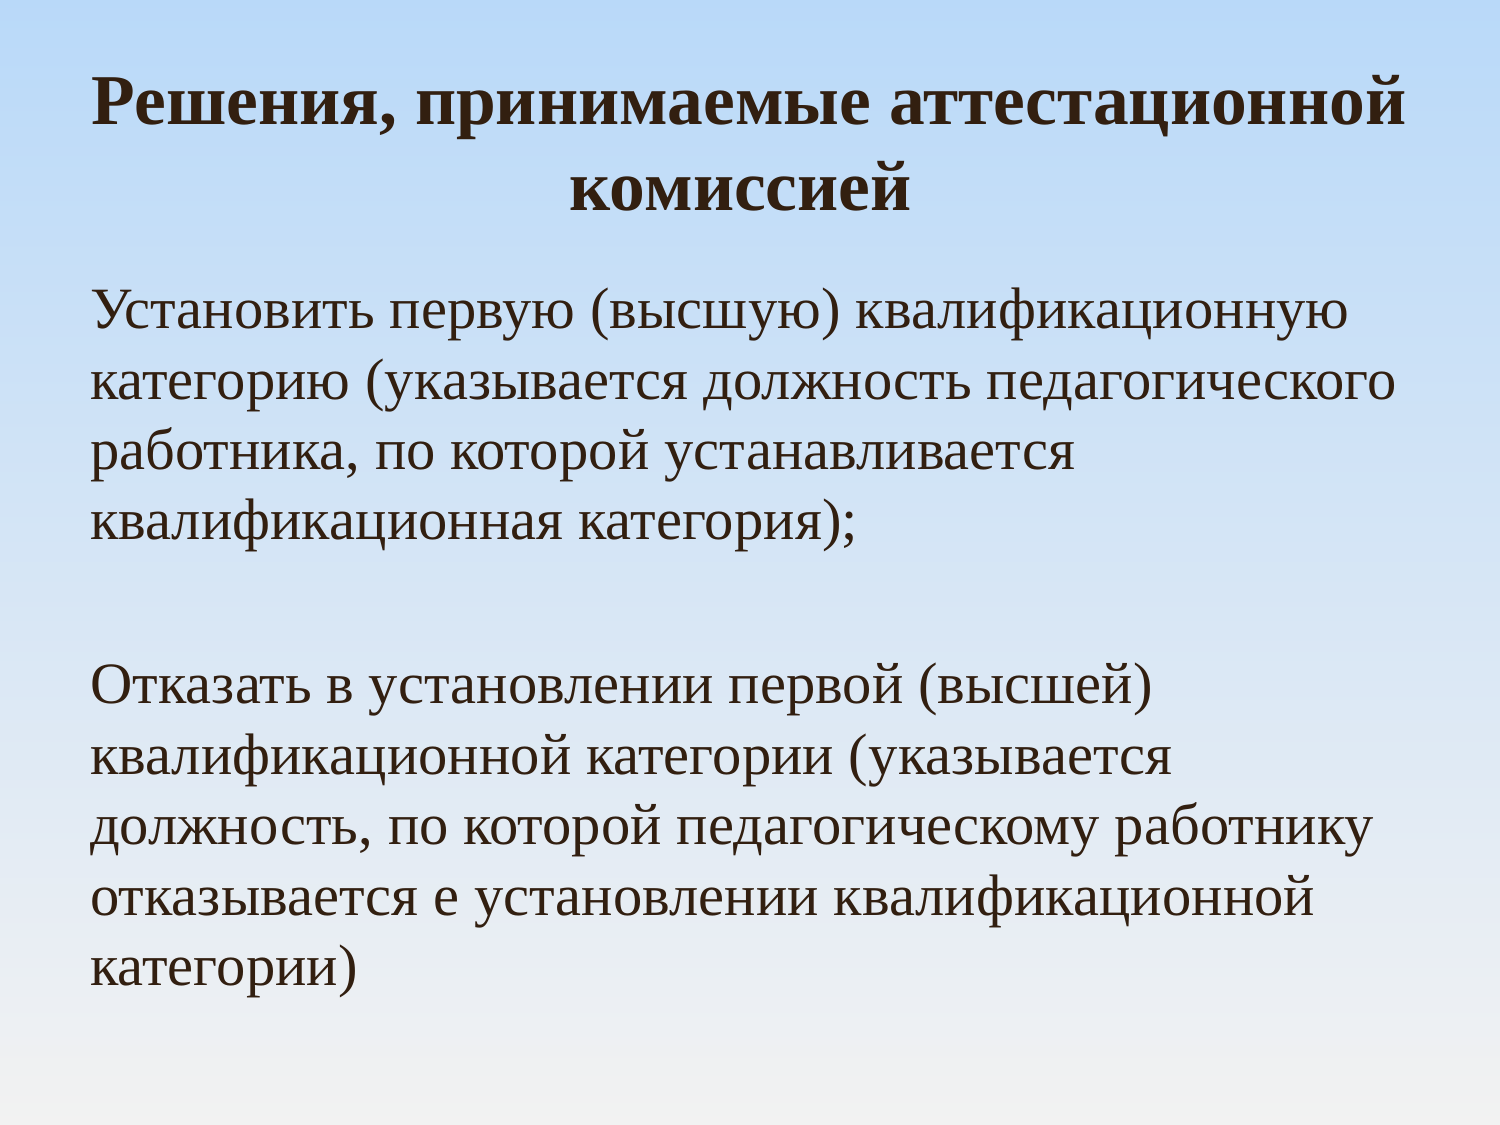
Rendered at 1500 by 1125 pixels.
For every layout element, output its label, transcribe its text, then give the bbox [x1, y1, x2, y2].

list Установить первую (высшую) квалификационную категорию (указывается должность педагогического работника, по которой устанавливается квалификационная категория); Отказать в установлении первой (высшей) квалификационной категории (указывается должность, по которой педагогическому работнику отказывается е установлении квалификационной категории) [74, 262, 1426, 1006]
title Решения, принимаемые аттестационной комиссией [74, 44, 1426, 233]
